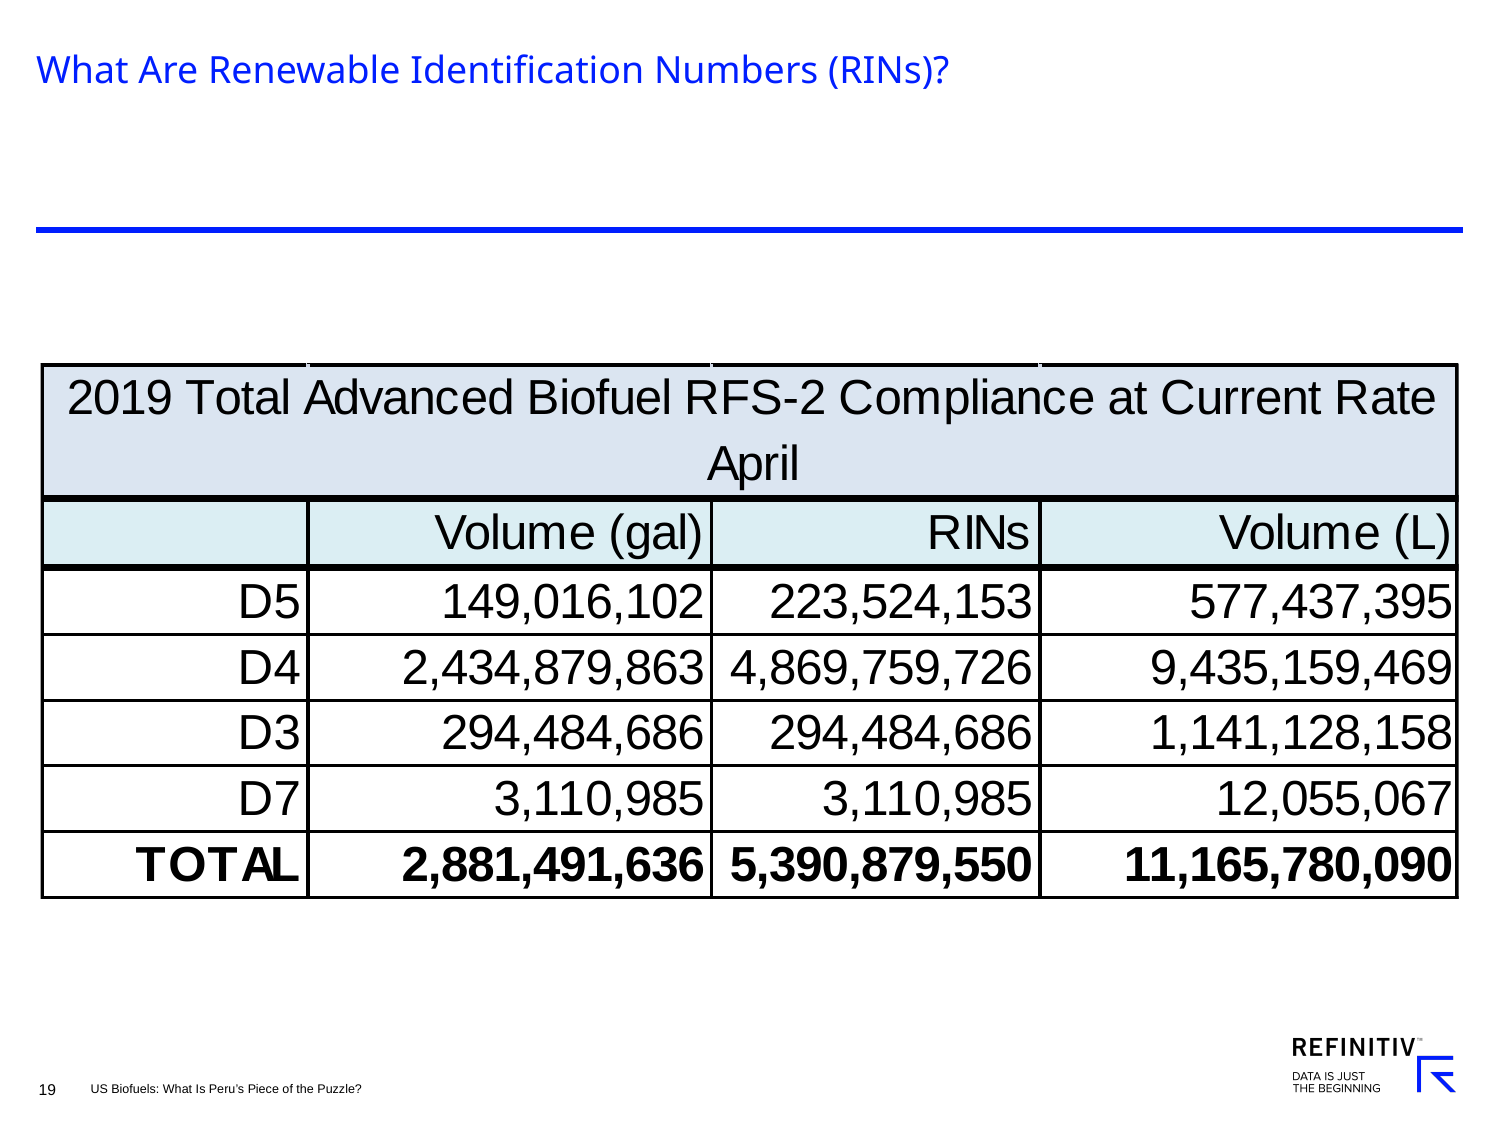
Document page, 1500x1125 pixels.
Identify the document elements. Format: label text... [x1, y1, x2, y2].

picture [40, 363, 1462, 903]
title What Are Renewable Identification Numbers (RINs)? [36, 51, 1463, 109]
picture [1275, 1020, 1474, 1110]
footer US Biofuels: What Is Peru’s Piece of the Puzzle? [90, 1056, 1029, 1097]
